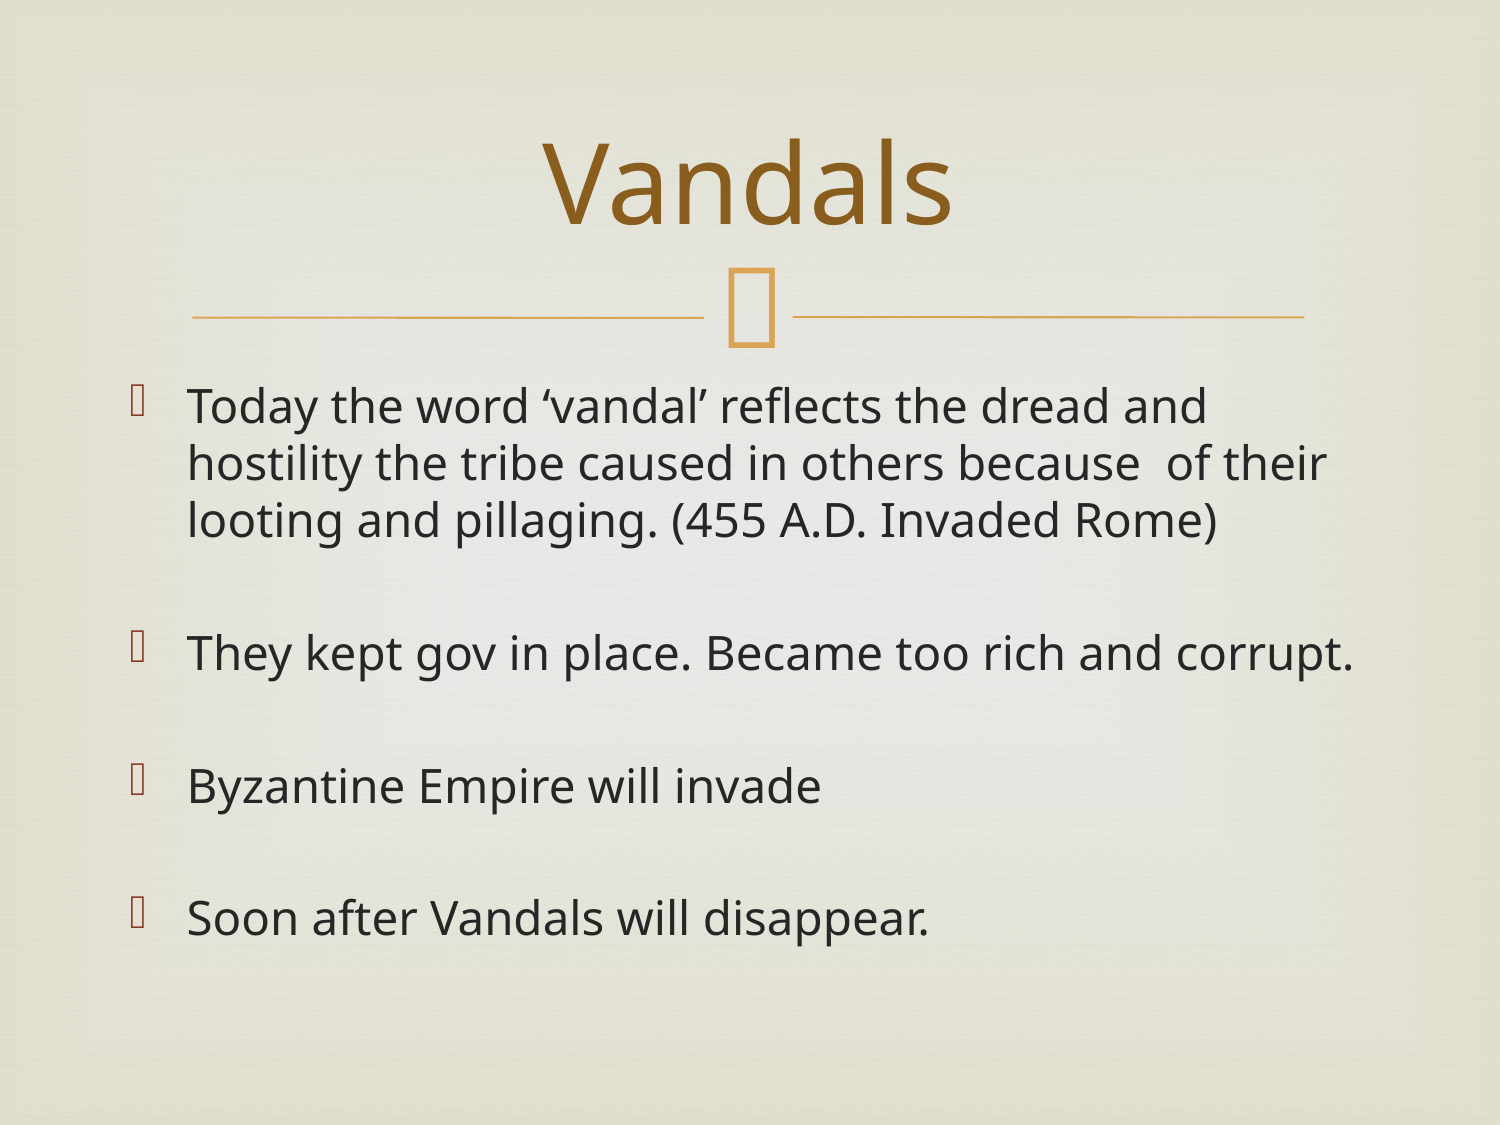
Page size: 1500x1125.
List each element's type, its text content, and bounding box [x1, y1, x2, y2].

list Today the word ‘vandal’ reflects the dread and hostility the tribe caused in others because of their looting and pillaging. (455 A.D. Invaded Rome) They kept gov in place. Became too rich and corrupt. Byzantine Empire will invade Soon after Vandals will disappear. [114, 368, 1386, 1005]
title Vandals [112, 93, 1386, 267]
